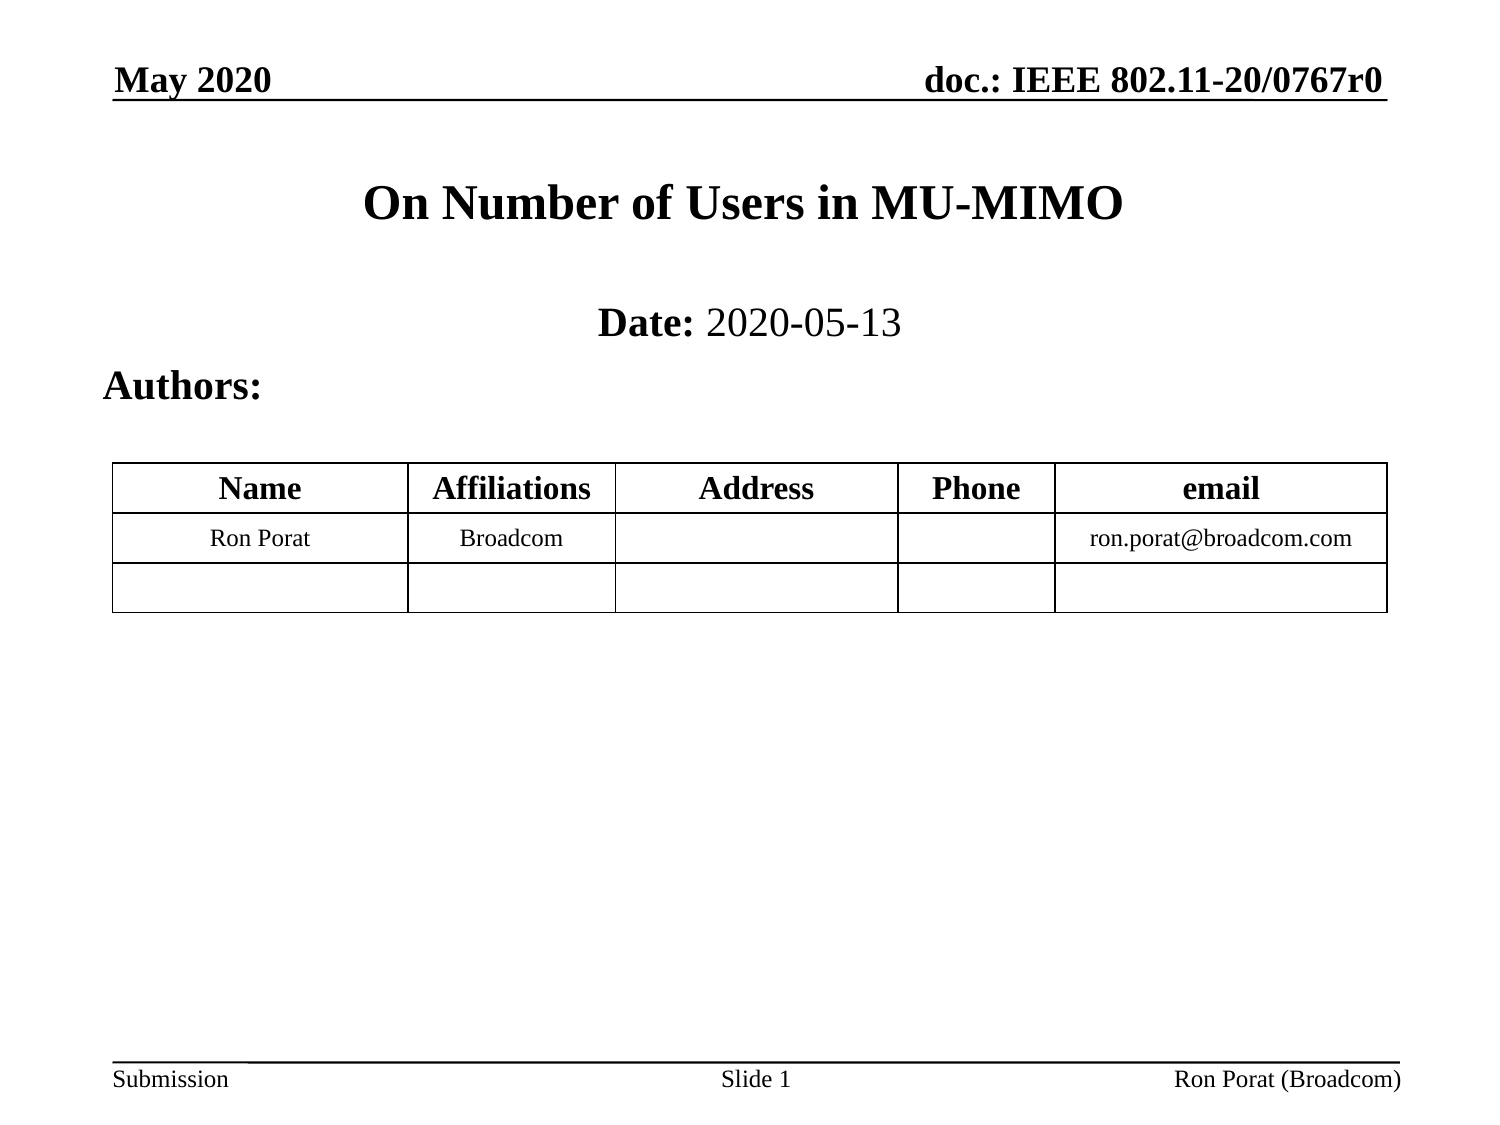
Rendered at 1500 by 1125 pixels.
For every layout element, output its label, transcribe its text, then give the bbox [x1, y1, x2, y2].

table_cell [113, 564, 407, 612]
table_cell ron.porat@broadcom.com [1056, 514, 1386, 562]
text_box Authors: [87, 349, 325, 413]
slide_number Slide 1 [712, 1061, 800, 1093]
table_header email [1056, 464, 1386, 512]
footer Ron Porat (Broadcom) [1135, 1061, 1402, 1093]
table_header Name [113, 464, 407, 512]
table_cell Ron Porat [113, 514, 407, 562]
table_cell Broadcom [409, 514, 615, 562]
table_cell [616, 514, 897, 562]
table_cell [899, 564, 1054, 612]
list Date: 2020-05-13 [112, 287, 1388, 351]
table_cell [1056, 564, 1386, 612]
table_header Address [616, 464, 897, 512]
table_header Phone [899, 464, 1054, 512]
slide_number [114, 54, 274, 101]
table_header Affiliations [409, 464, 615, 512]
table_cell [616, 564, 897, 612]
title On Number of Users in MU-MIMO [62, 112, 1426, 288]
table_cell [409, 564, 615, 612]
table_cell [899, 514, 1054, 562]
